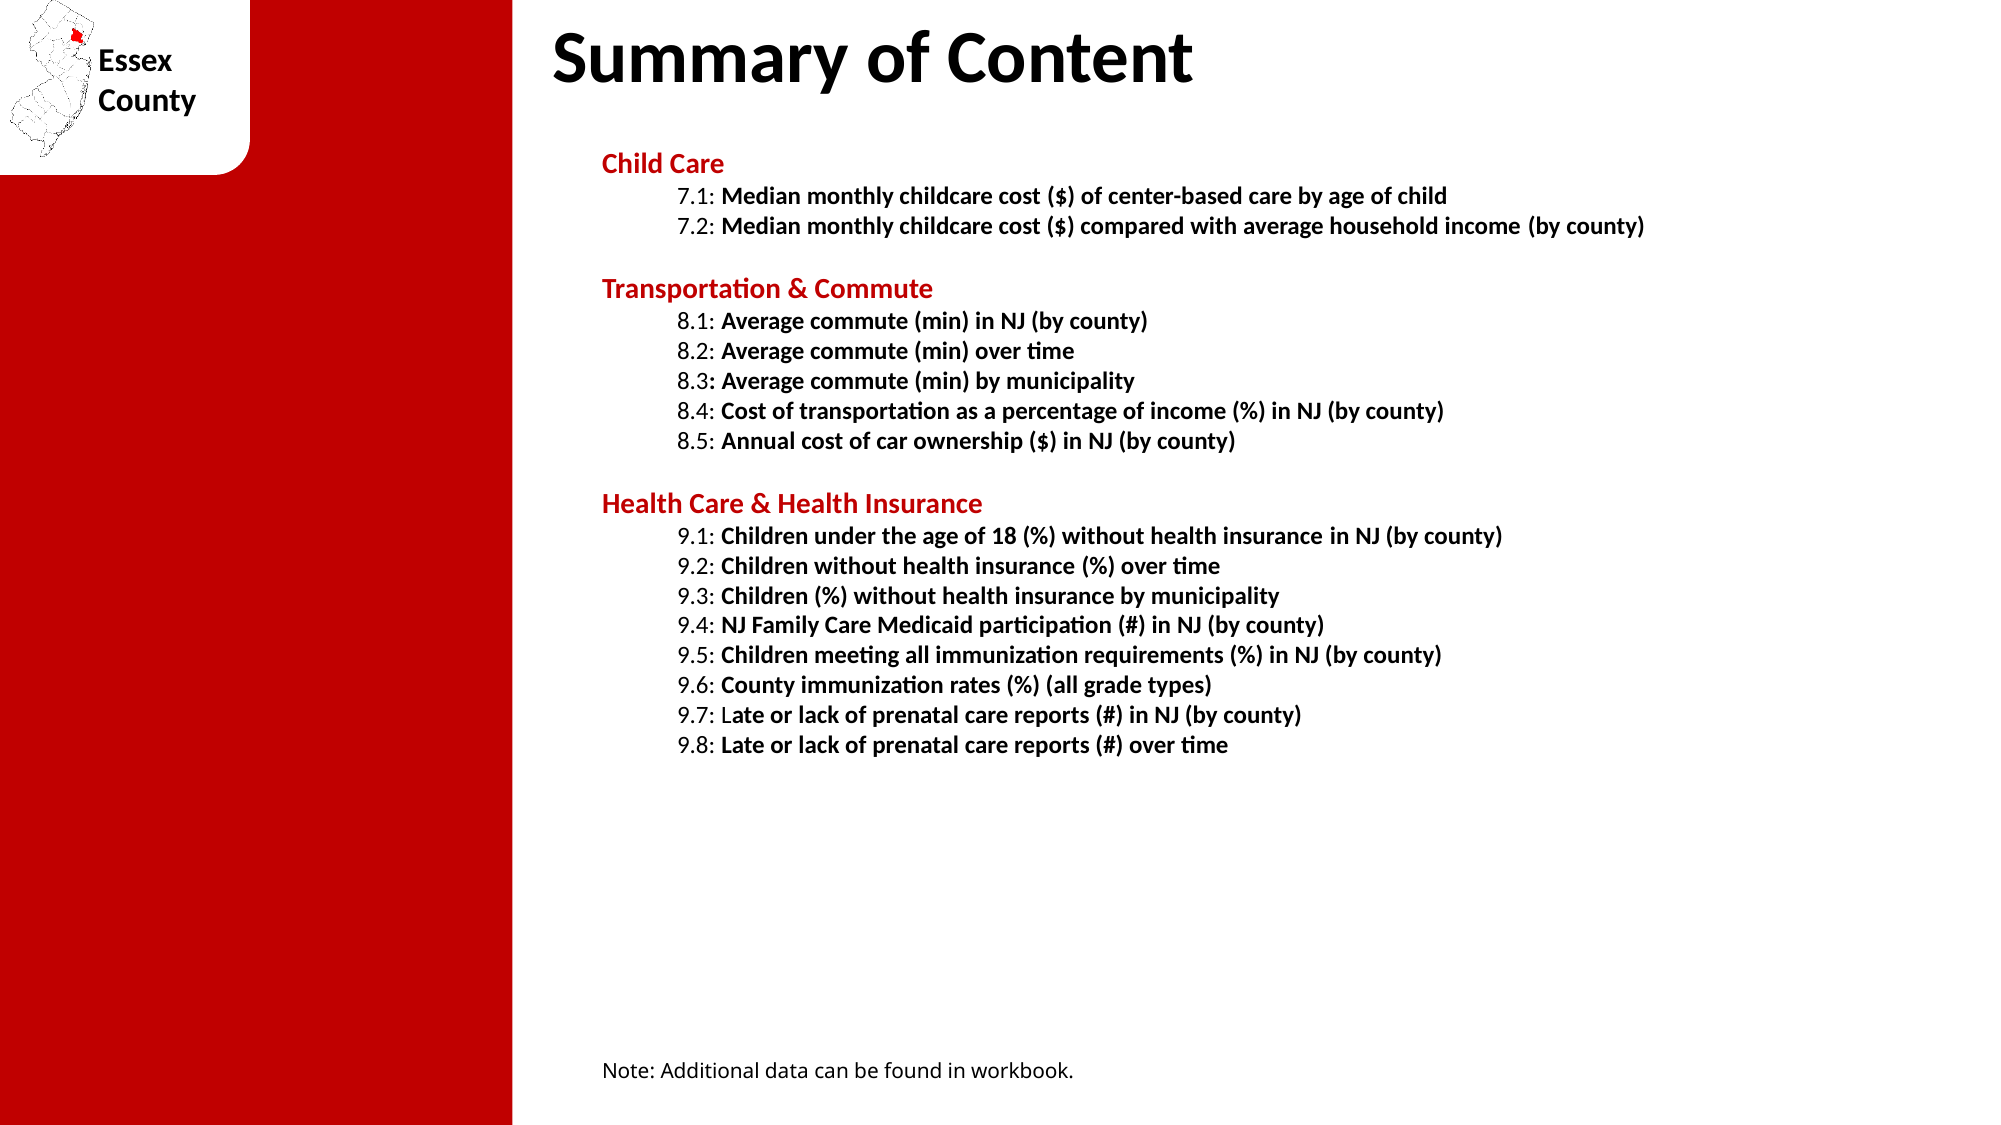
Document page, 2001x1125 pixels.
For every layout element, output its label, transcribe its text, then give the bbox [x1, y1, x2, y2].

text_box Note: Additional data can be found in workbook. [587, 1050, 1863, 1090]
picture [10, 0, 94, 157]
